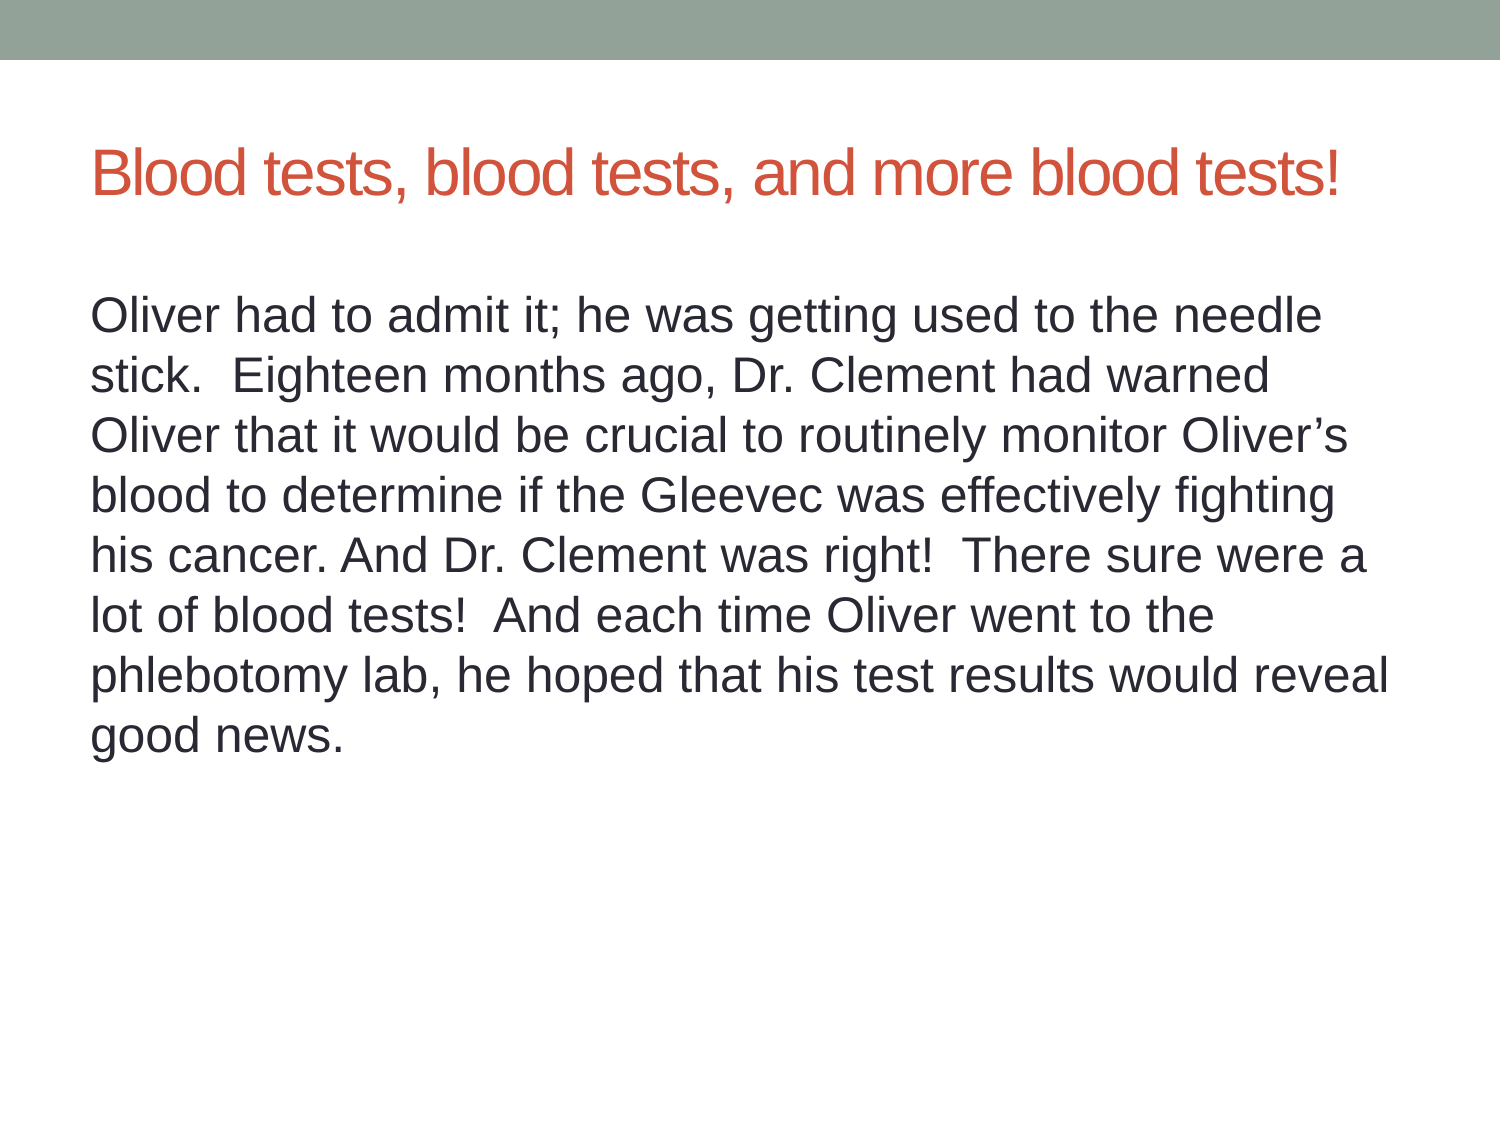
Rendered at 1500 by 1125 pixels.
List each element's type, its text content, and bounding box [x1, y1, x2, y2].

title Blood tests, blood tests, and more blood tests! [75, 87, 1425, 250]
list Oliver had to admit it; he was getting used to the needle stick. Eighteen months ago, Dr. Clement had warned Oliver that it would be crucial to routinely monitor Oliver’s blood to determine if the Gleevec was effectively fighting his cancer. And Dr. Clement was right! There sure were a lot of blood tests! And each time Oliver went to the phlebotomy lab, he hoped that his test results would reveal good news. [75, 275, 1425, 1075]
